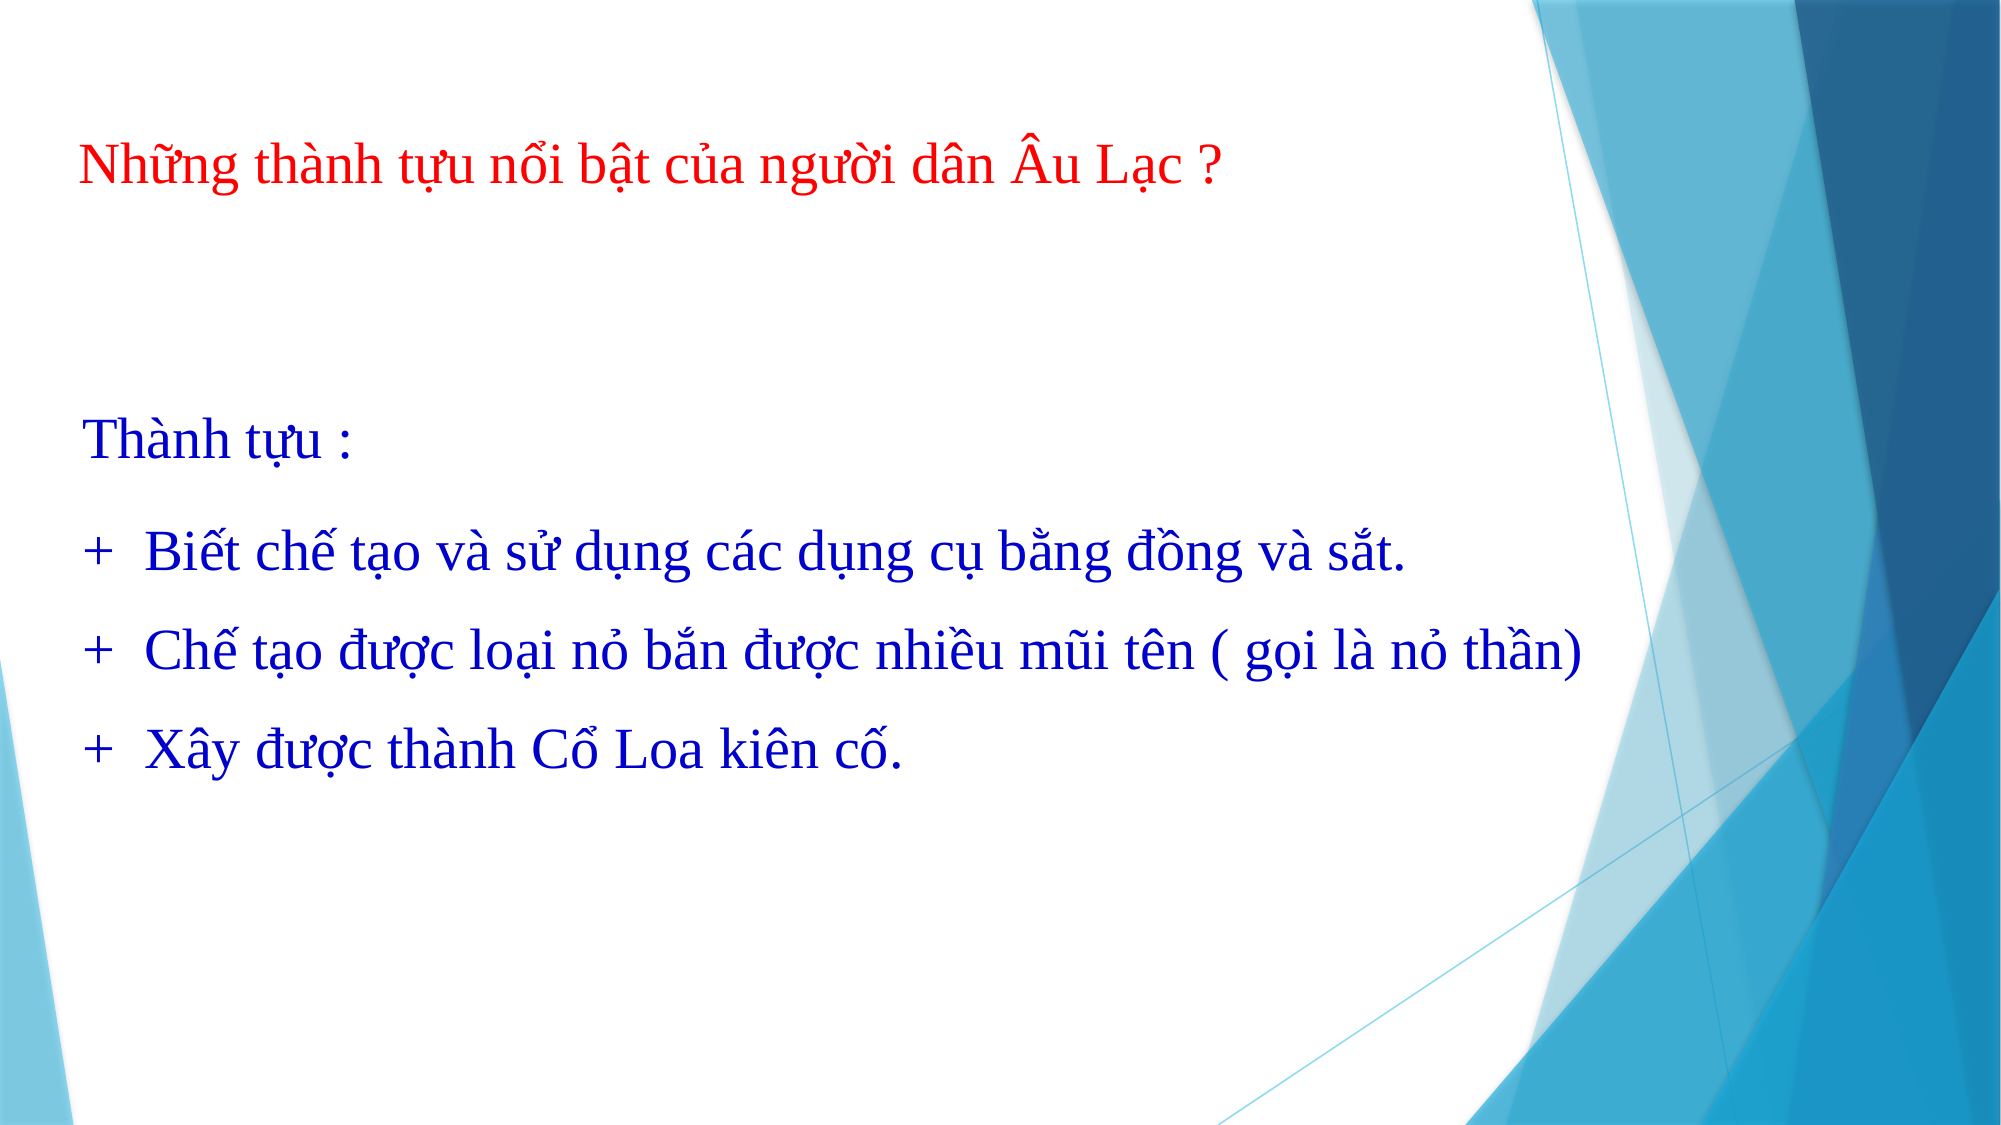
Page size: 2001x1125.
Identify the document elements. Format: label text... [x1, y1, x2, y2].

text_box Thành tựu : + Biết chế tạo và sử dụng các dụng cụ bằng đồng và sắt. + Chế tạo được loại nỏ bắn được nhiều mũi tên ( gọi là nỏ thần) + Xây được thành Cổ Loa kiên cố. [67, 393, 1946, 871]
text_box Những thành tựu nổi bật của người dân Âu Lạc ? [63, 118, 1946, 203]
